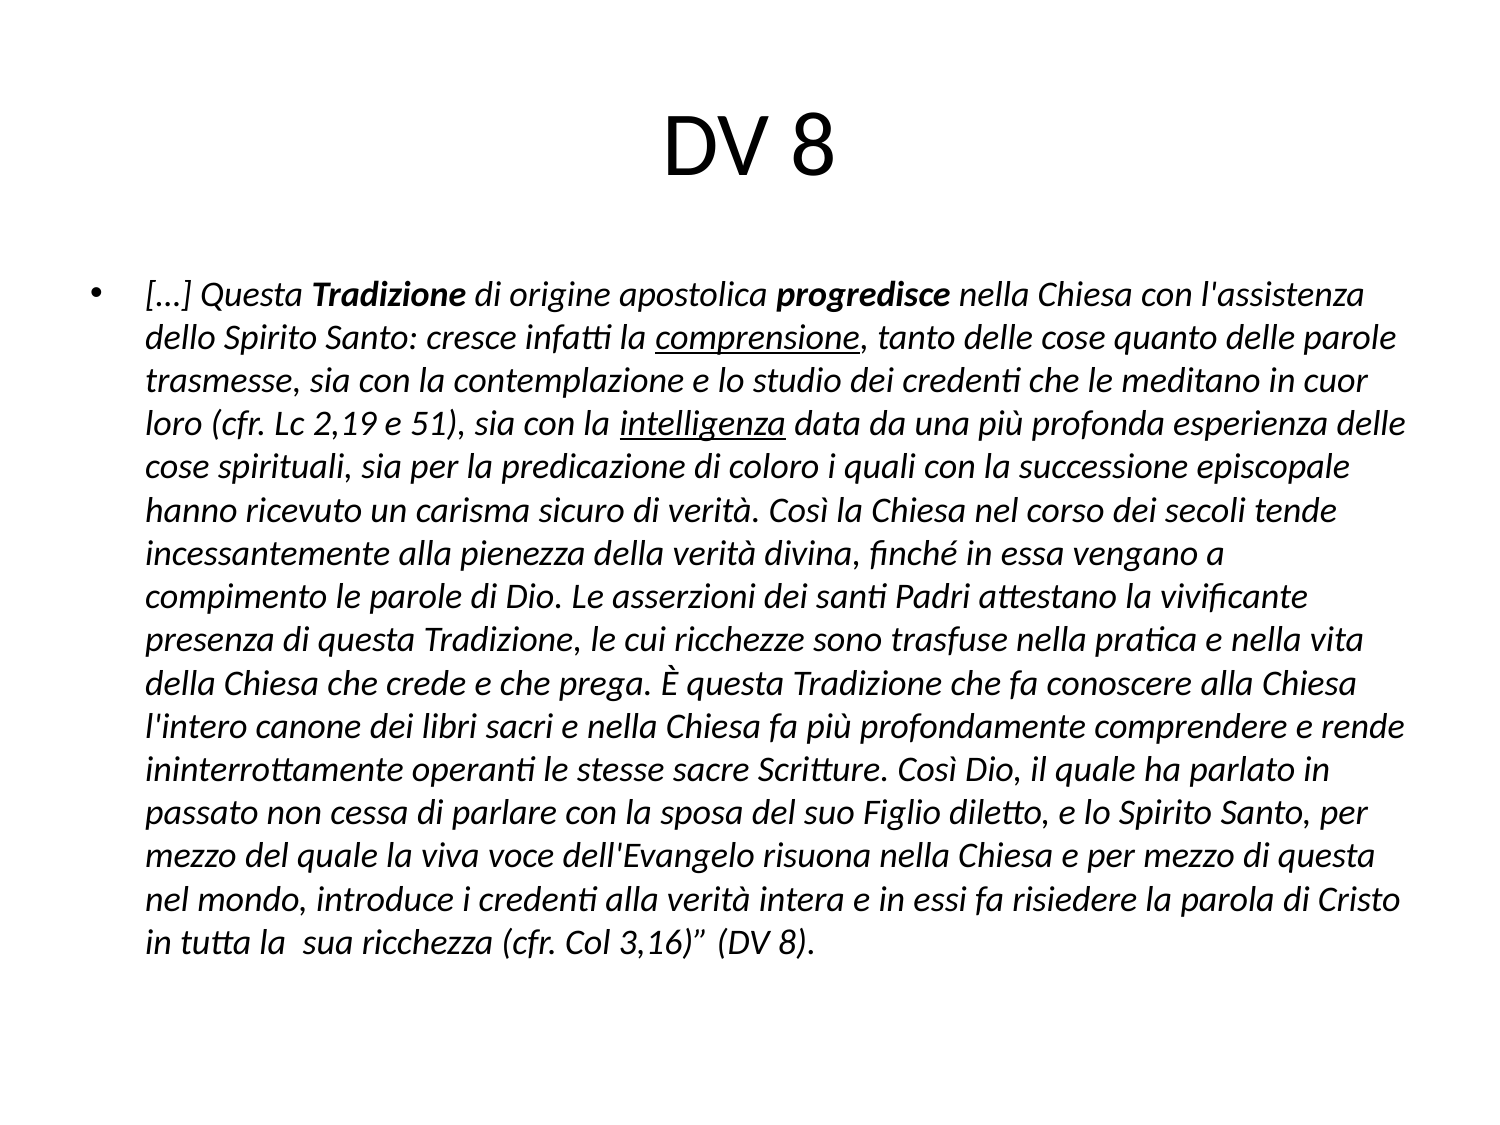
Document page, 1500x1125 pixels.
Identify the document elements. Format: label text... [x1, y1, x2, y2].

list […] Questa Tradizione di origine apostolica progredisce nella Chiesa con l'assistenza dello Spirito Santo: cresce infatti la comprensione, tanto delle cose quanto delle parole trasmesse, sia con la contemplazione e lo studio dei credenti che le meditano in cuor loro (cfr. Lc 2,19 e 51), sia con la intelligenza data da una più profonda esperienza delle cose spirituali, sia per la predicazione di coloro i quali con la successione episcopale hanno ricevuto un carisma sicuro di verità. Così la Chiesa nel corso dei secoli tende incessantemente alla pienezza della verità divina, finché in essa vengano a compimento le parole di Dio. Le asserzioni dei santi Padri attestano la vivificante presenza di questa Tradizione, le cui ricchezze sono trasfuse nella pratica e nella vita della Chiesa che crede e che prega. È questa Tradizione che fa conoscere alla Chiesa l'intero canone dei libri sacri e nella Chiesa fa più profondamente comprendere e rende ininterrottamente operanti le stesse sacre Scritture. Così Dio, il quale ha parlato in passato non cessa di parlare con la sposa del suo Figlio diletto, e lo Spirito Santo, per mezzo del quale la viva voce dell'Evangelo risuona nella Chiesa e per mezzo di questa nel mondo, introduce i credenti alla verità intera e in essi fa risiedere la parola di Cristo in tutta la sua ricchezza (cfr. Col 3,16)” (DV 8). [75, 262, 1425, 1005]
title DV 8 [75, 45, 1425, 233]
